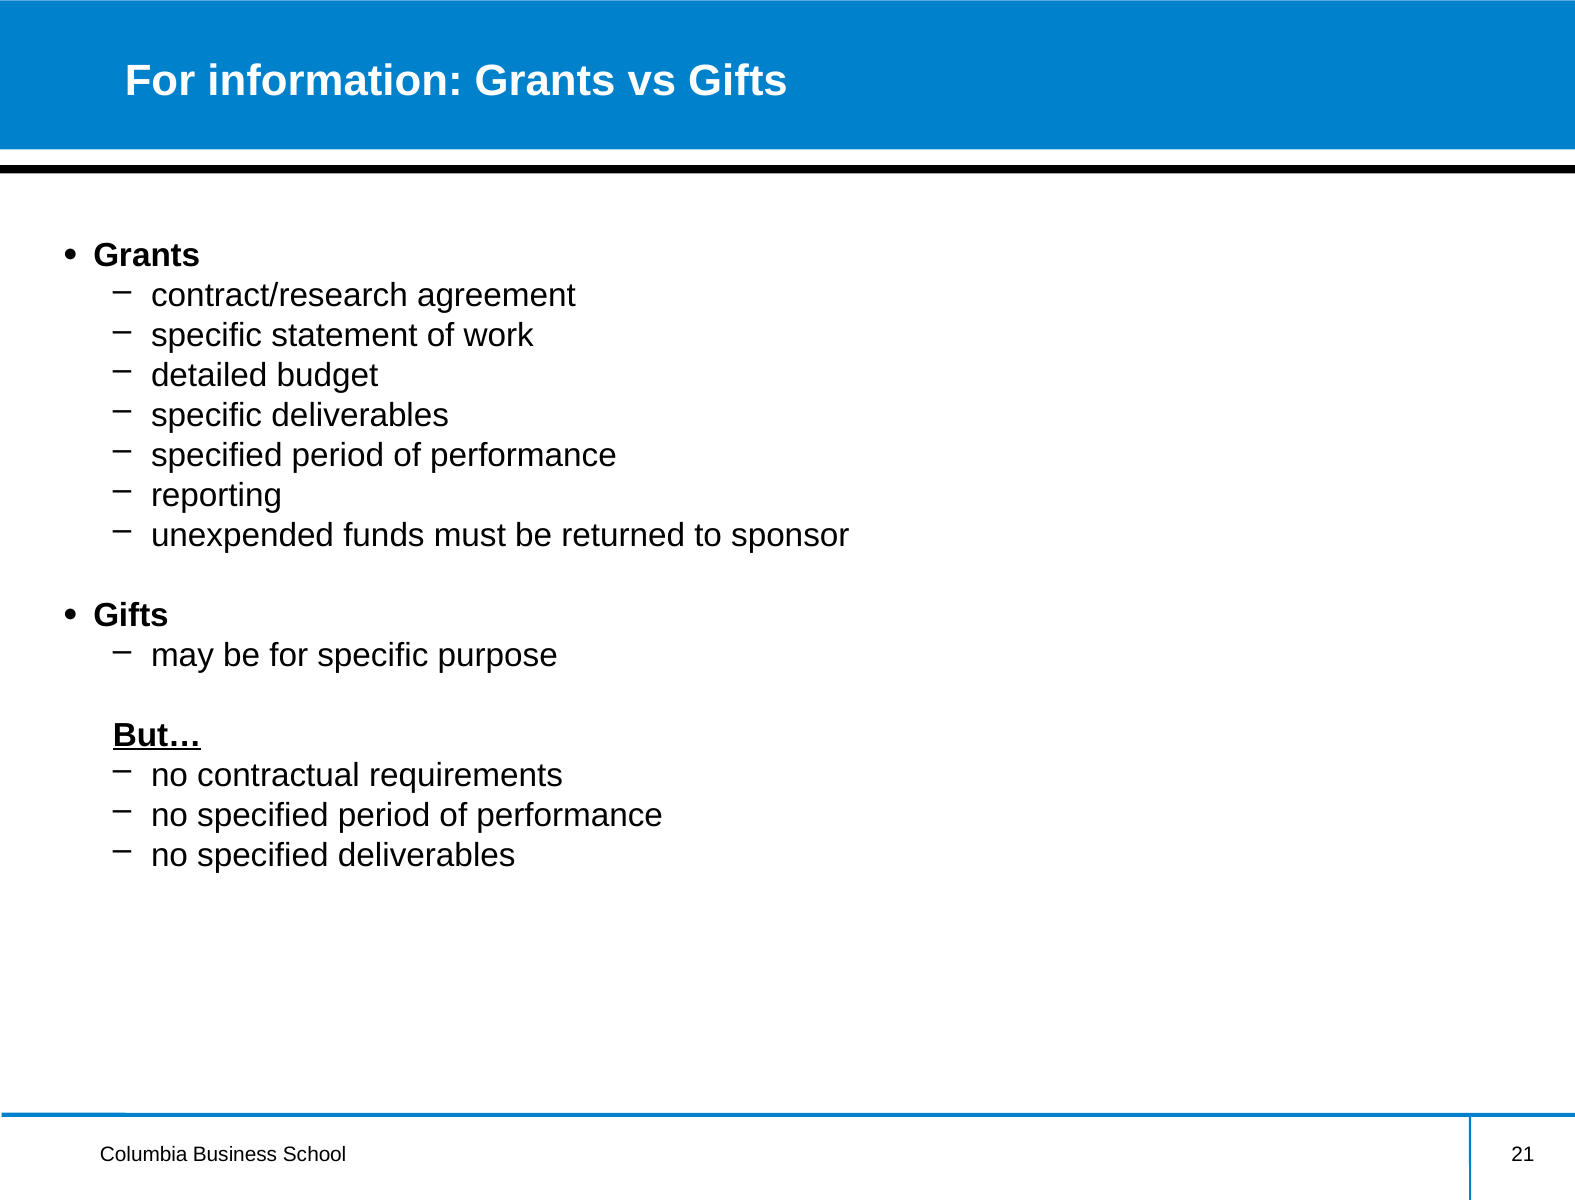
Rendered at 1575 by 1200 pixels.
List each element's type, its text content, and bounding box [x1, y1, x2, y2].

slide_number 21 [1182, 1132, 1551, 1200]
title For information: Grants vs Gifts [108, 0, 1527, 179]
list Grants contract/research agreement specific statement of work detailed budget specific deliverables specified period of performance reporting unexpended funds must be returned to sponsor Gifts may be for specific purpose But… no contractual requirements no specified period of performance no specified deliverables [46, 210, 1425, 1073]
